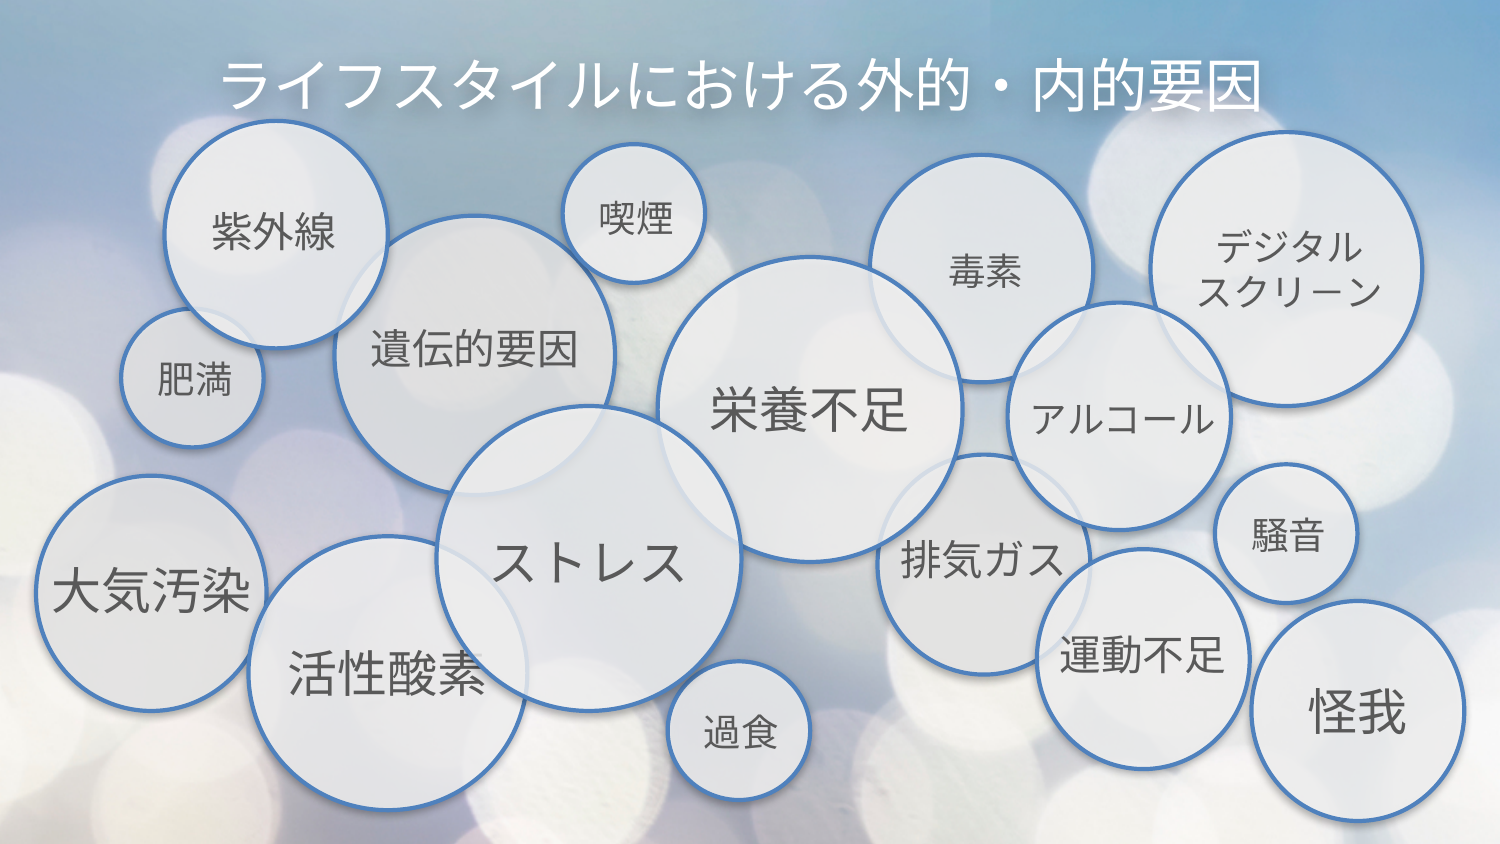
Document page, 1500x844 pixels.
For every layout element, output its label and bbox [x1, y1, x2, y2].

picture [0, 0, 1500, 844]
text_box [24, 120, 1485, 822]
